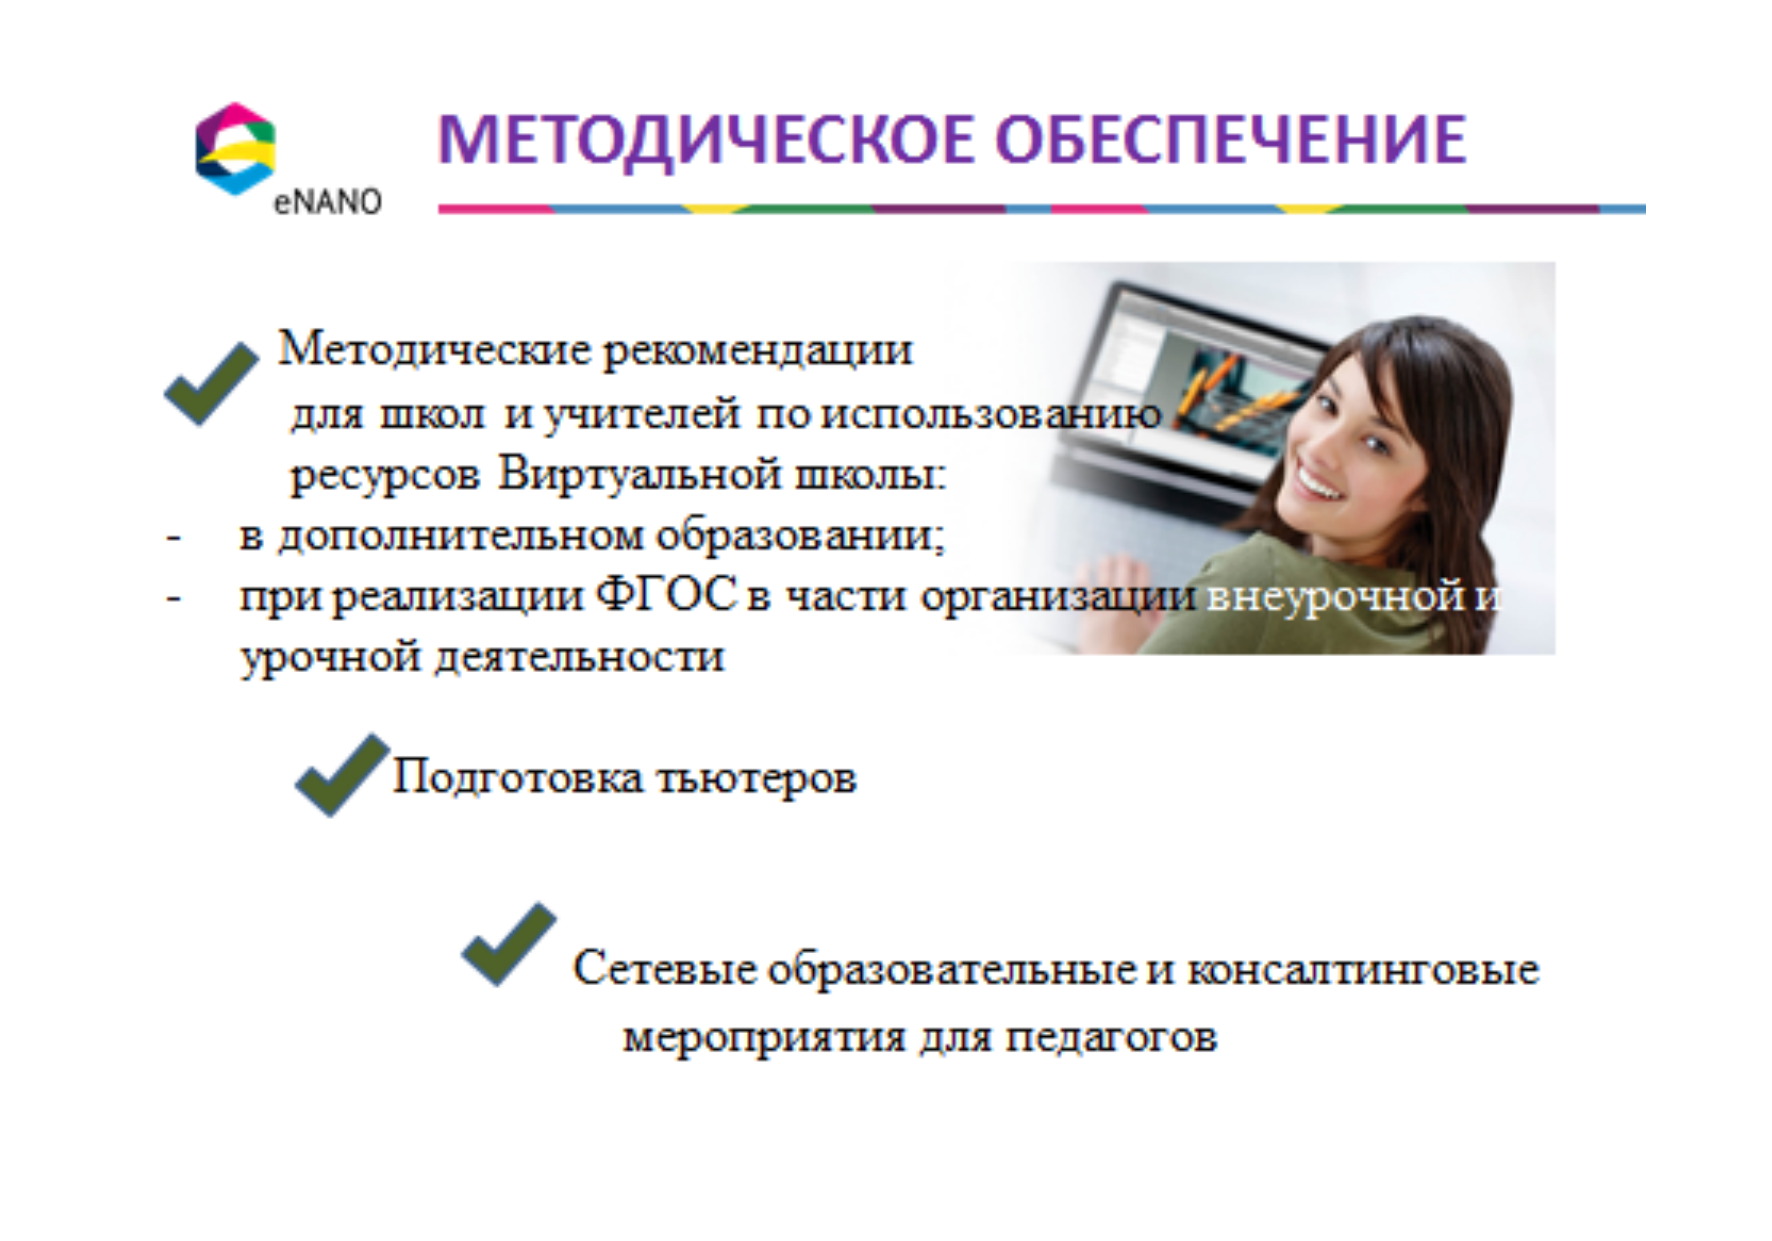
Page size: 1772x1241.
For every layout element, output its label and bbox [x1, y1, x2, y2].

picture [113, 49, 1646, 1199]
